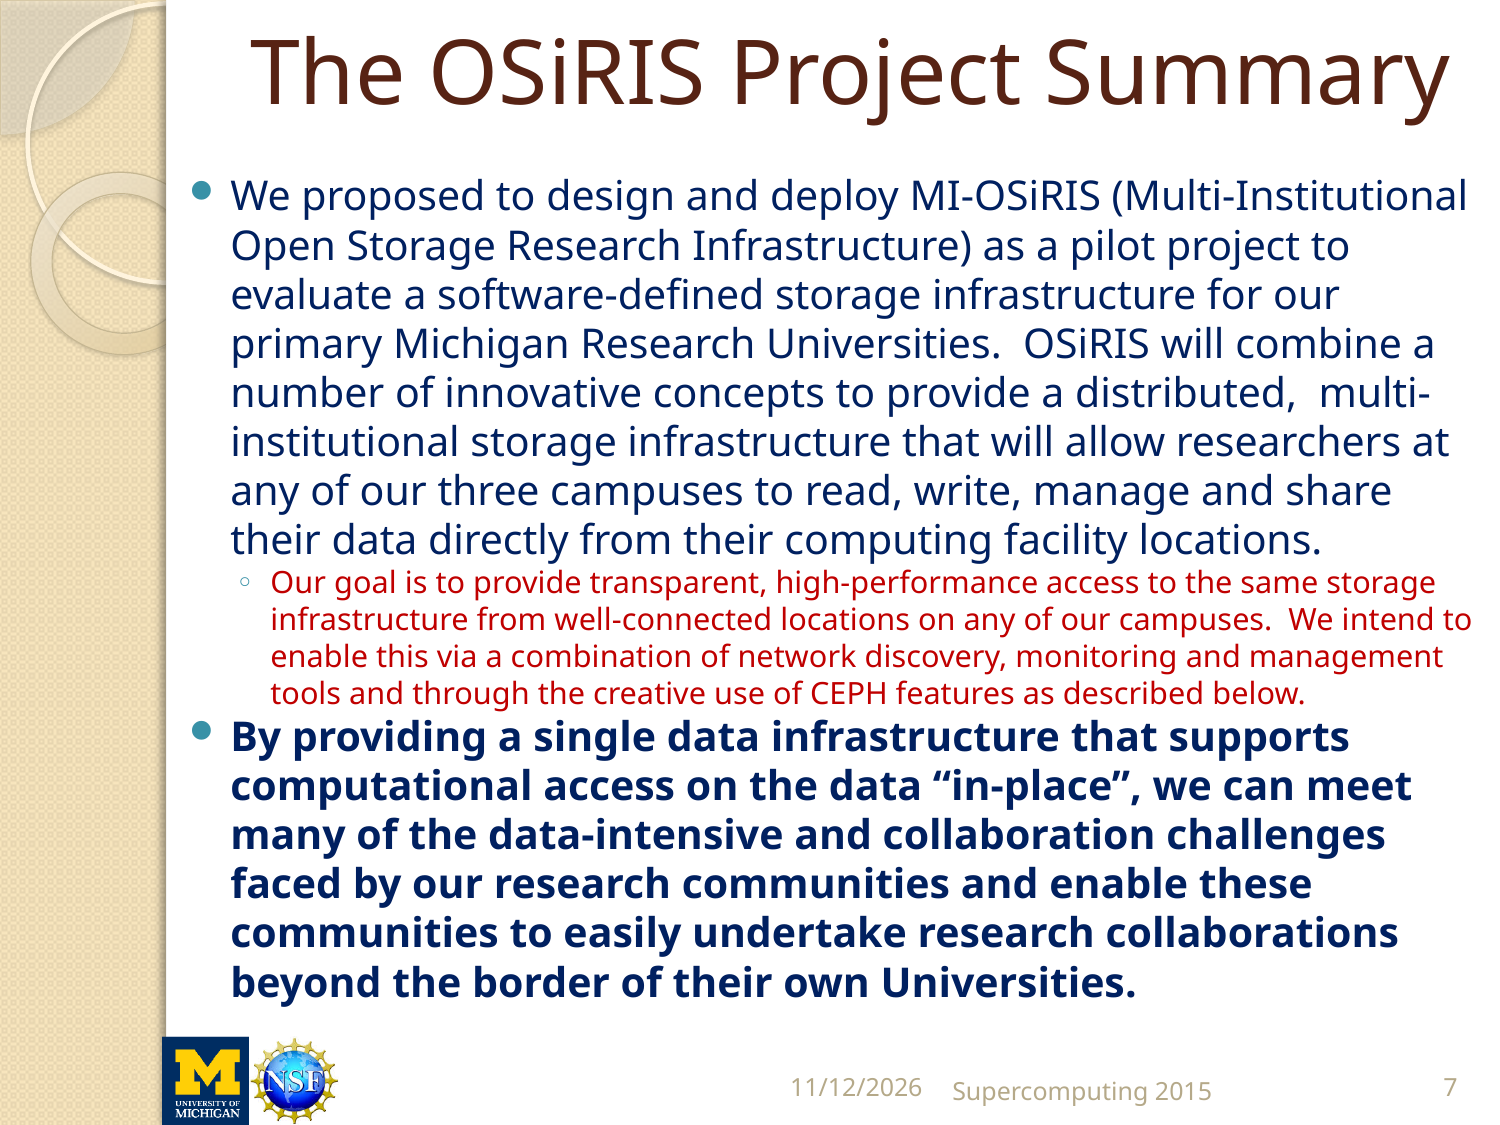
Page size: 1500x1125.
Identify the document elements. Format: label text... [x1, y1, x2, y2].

title The OSiRIS Project Summary [235, 0, 1466, 162]
picture [162, 1100, 339, 1125]
footer Supercomputing 2015 [937, 1034, 1413, 1113]
list We proposed to design and deploy MI-OSiRIS (Multi-Institutional Open Storage Research Infrastructure) as a pilot project to evaluate a software-defined storage infrastructure for our primary Michigan Research Universities. OSiRIS will combine a number of innovative concepts to provide a distributed, multi-institutional storage infrastructure that will allow researchers at any of our three campuses to read, write, manage and share their data directly from their computing facility locations. Our goal is to provide transparent, high-performance access to the same storage infrastructure from well-connected locations on any of our campuses. We intend to enable this via a combination of network discovery, monitoring and management tools and through the creative use of CEPH features as described below. By providing a single data infrastructure that supports computational access on the data “in-place”, we can meet many of the data-intensive and collaboration challenges faced by our research communities and enable these communities to easily undertake research collaborations beyond the border of their own Universities. [162, 162, 1500, 1100]
slide_number 7 [1413, 1034, 1488, 1113]
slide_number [587, 1034, 937, 1113]
